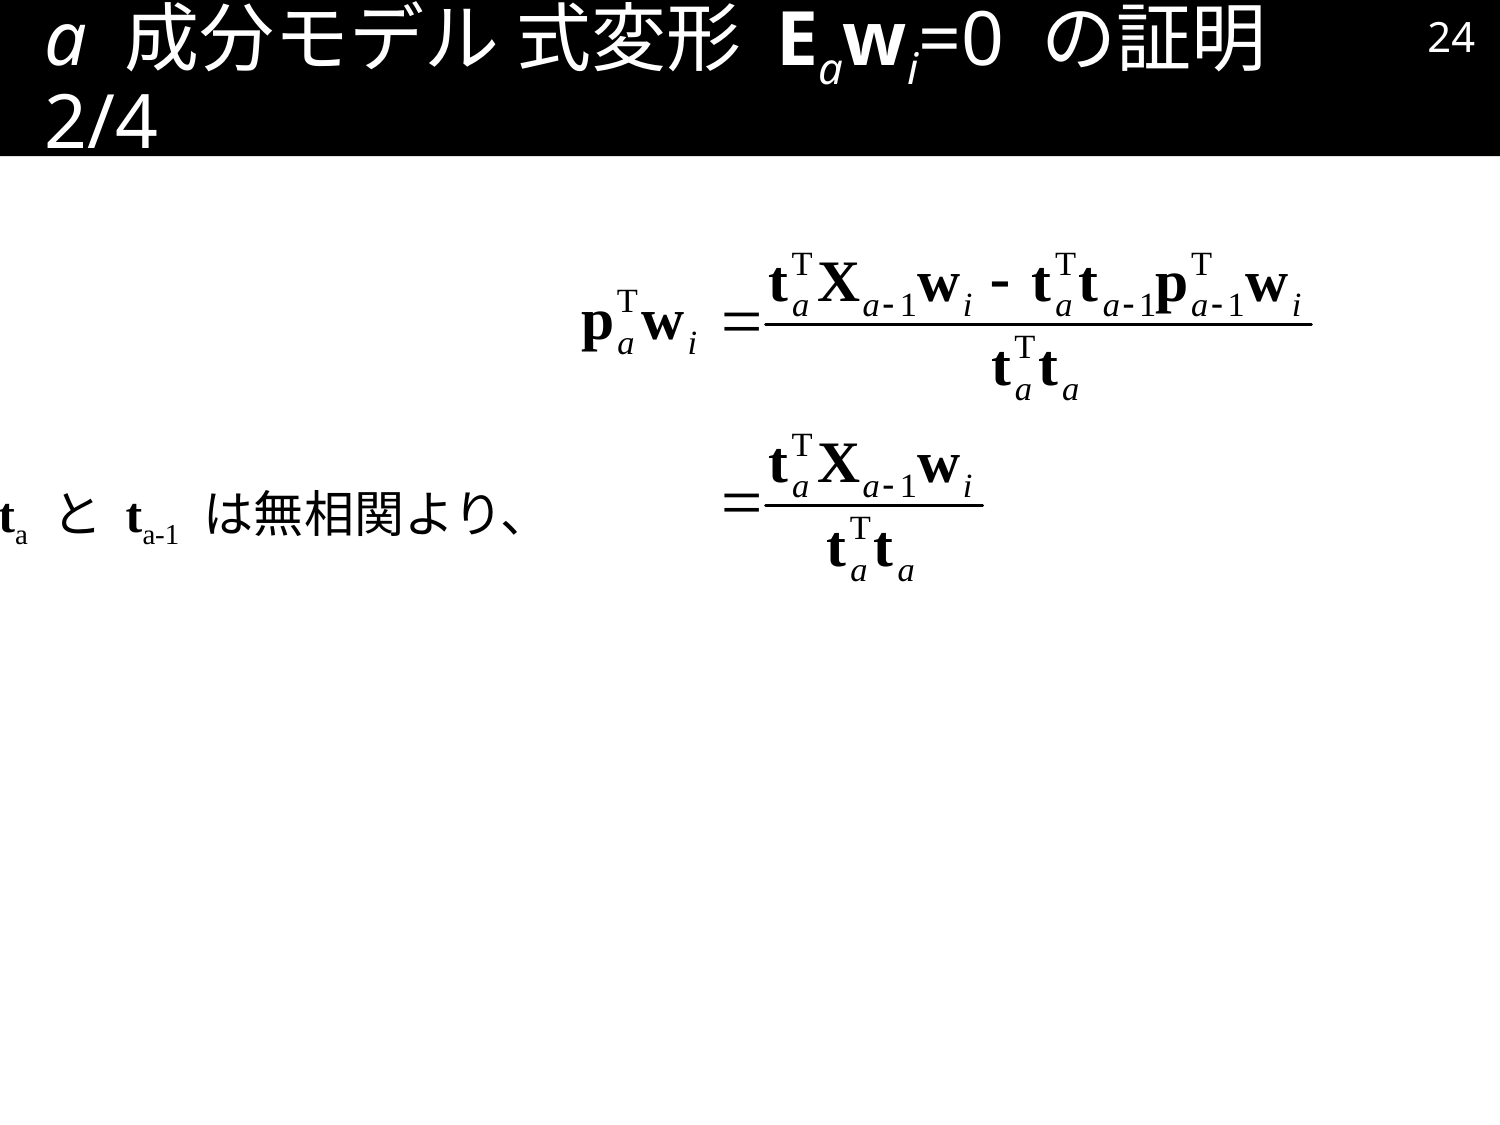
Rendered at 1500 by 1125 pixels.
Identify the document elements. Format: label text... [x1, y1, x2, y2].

title a 成分モデル 式変形 Eawi=0 の証明 2/4 [29, 30, 1400, 128]
text_box ta と ta-1 は無相関より、 [0, 475, 566, 552]
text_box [574, 238, 1325, 593]
slide_number 23 [1389, 6, 1491, 72]
